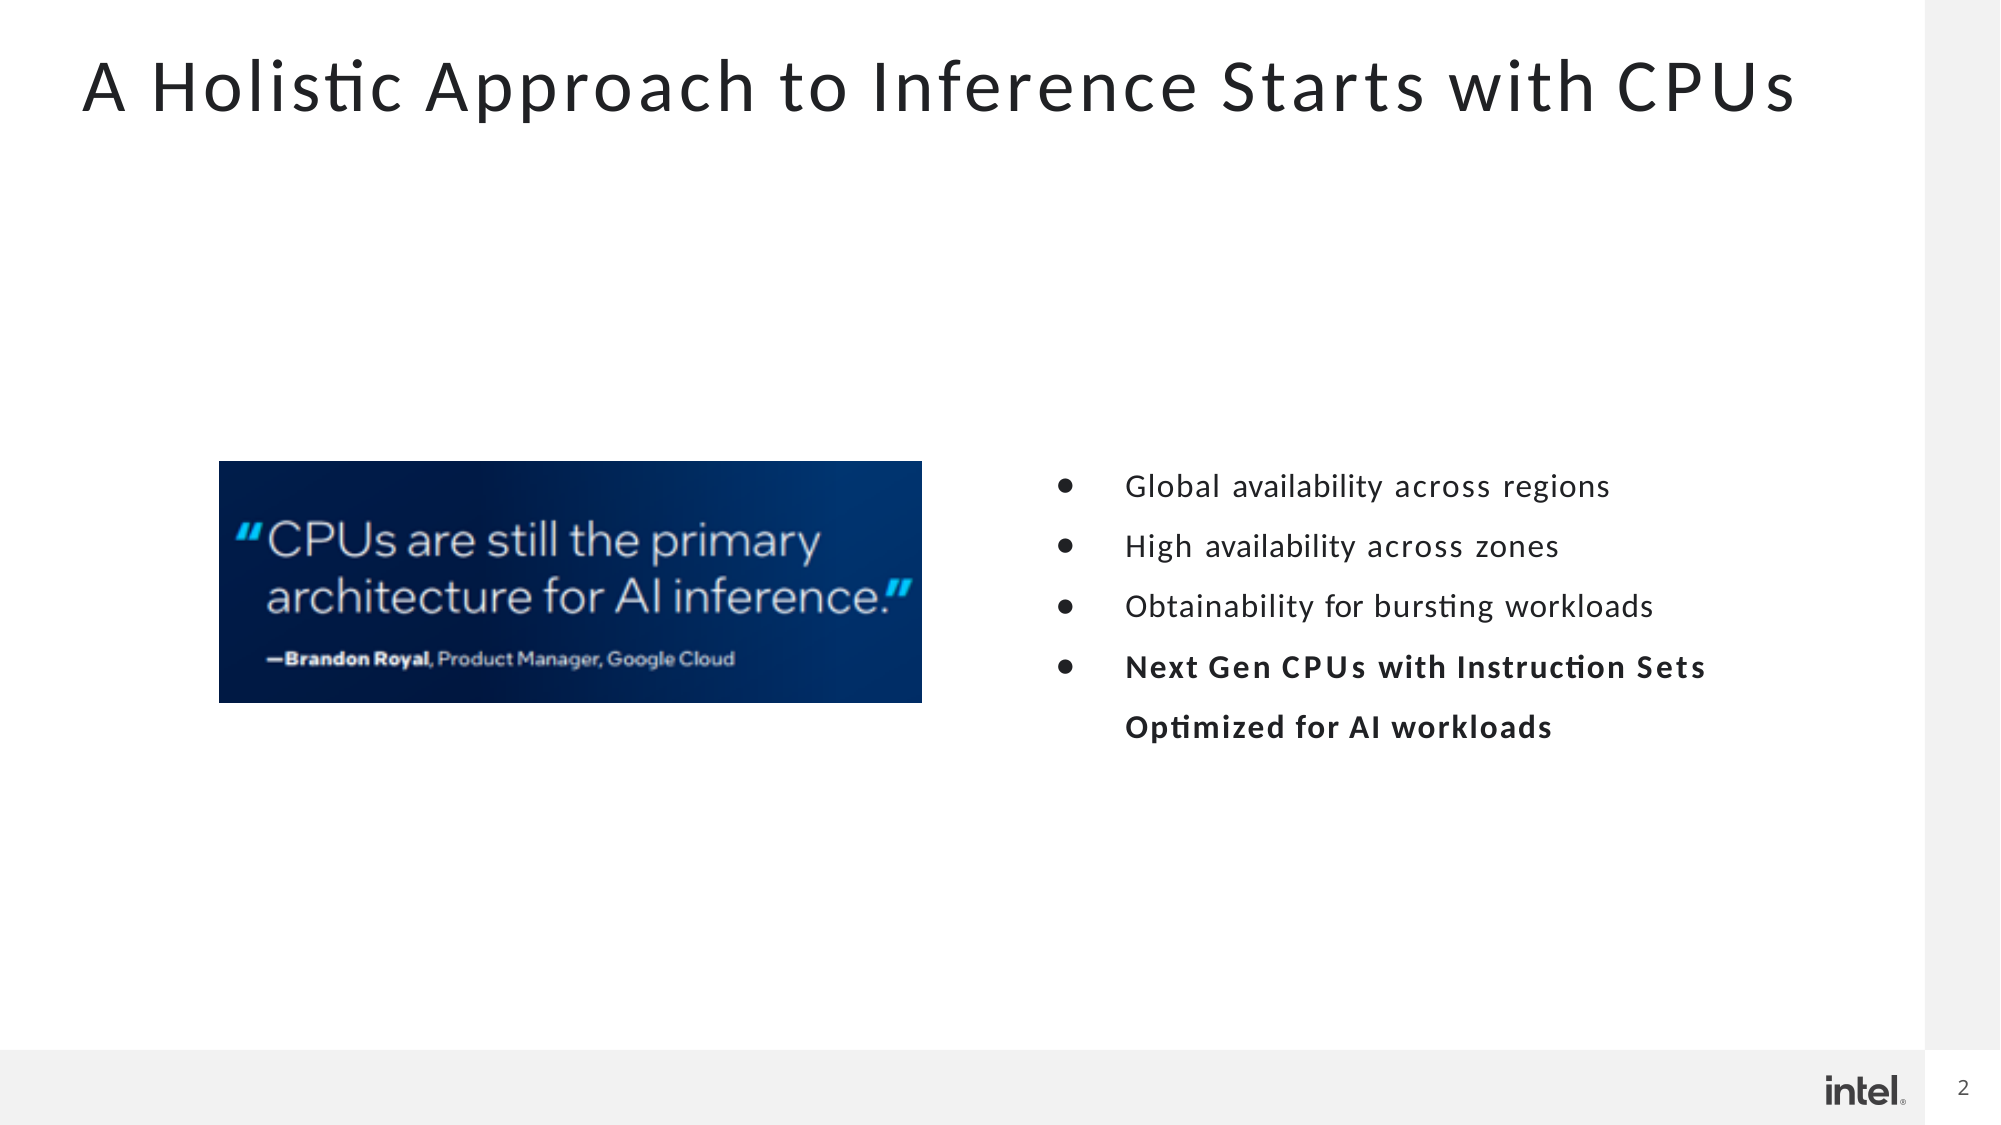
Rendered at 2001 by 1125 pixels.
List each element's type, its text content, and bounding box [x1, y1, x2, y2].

picture [1826, 1075, 1906, 1105]
text_box Global availability across regions High availability across zones Obtainability for bursting workloads Next Gen CPUs with Instruction Sets Optimized for AI workloads [1022, 461, 1781, 746]
picture [219, 461, 922, 703]
text_box A Holistic Approach to Inference Starts with CPUs [17, 33, 1926, 142]
